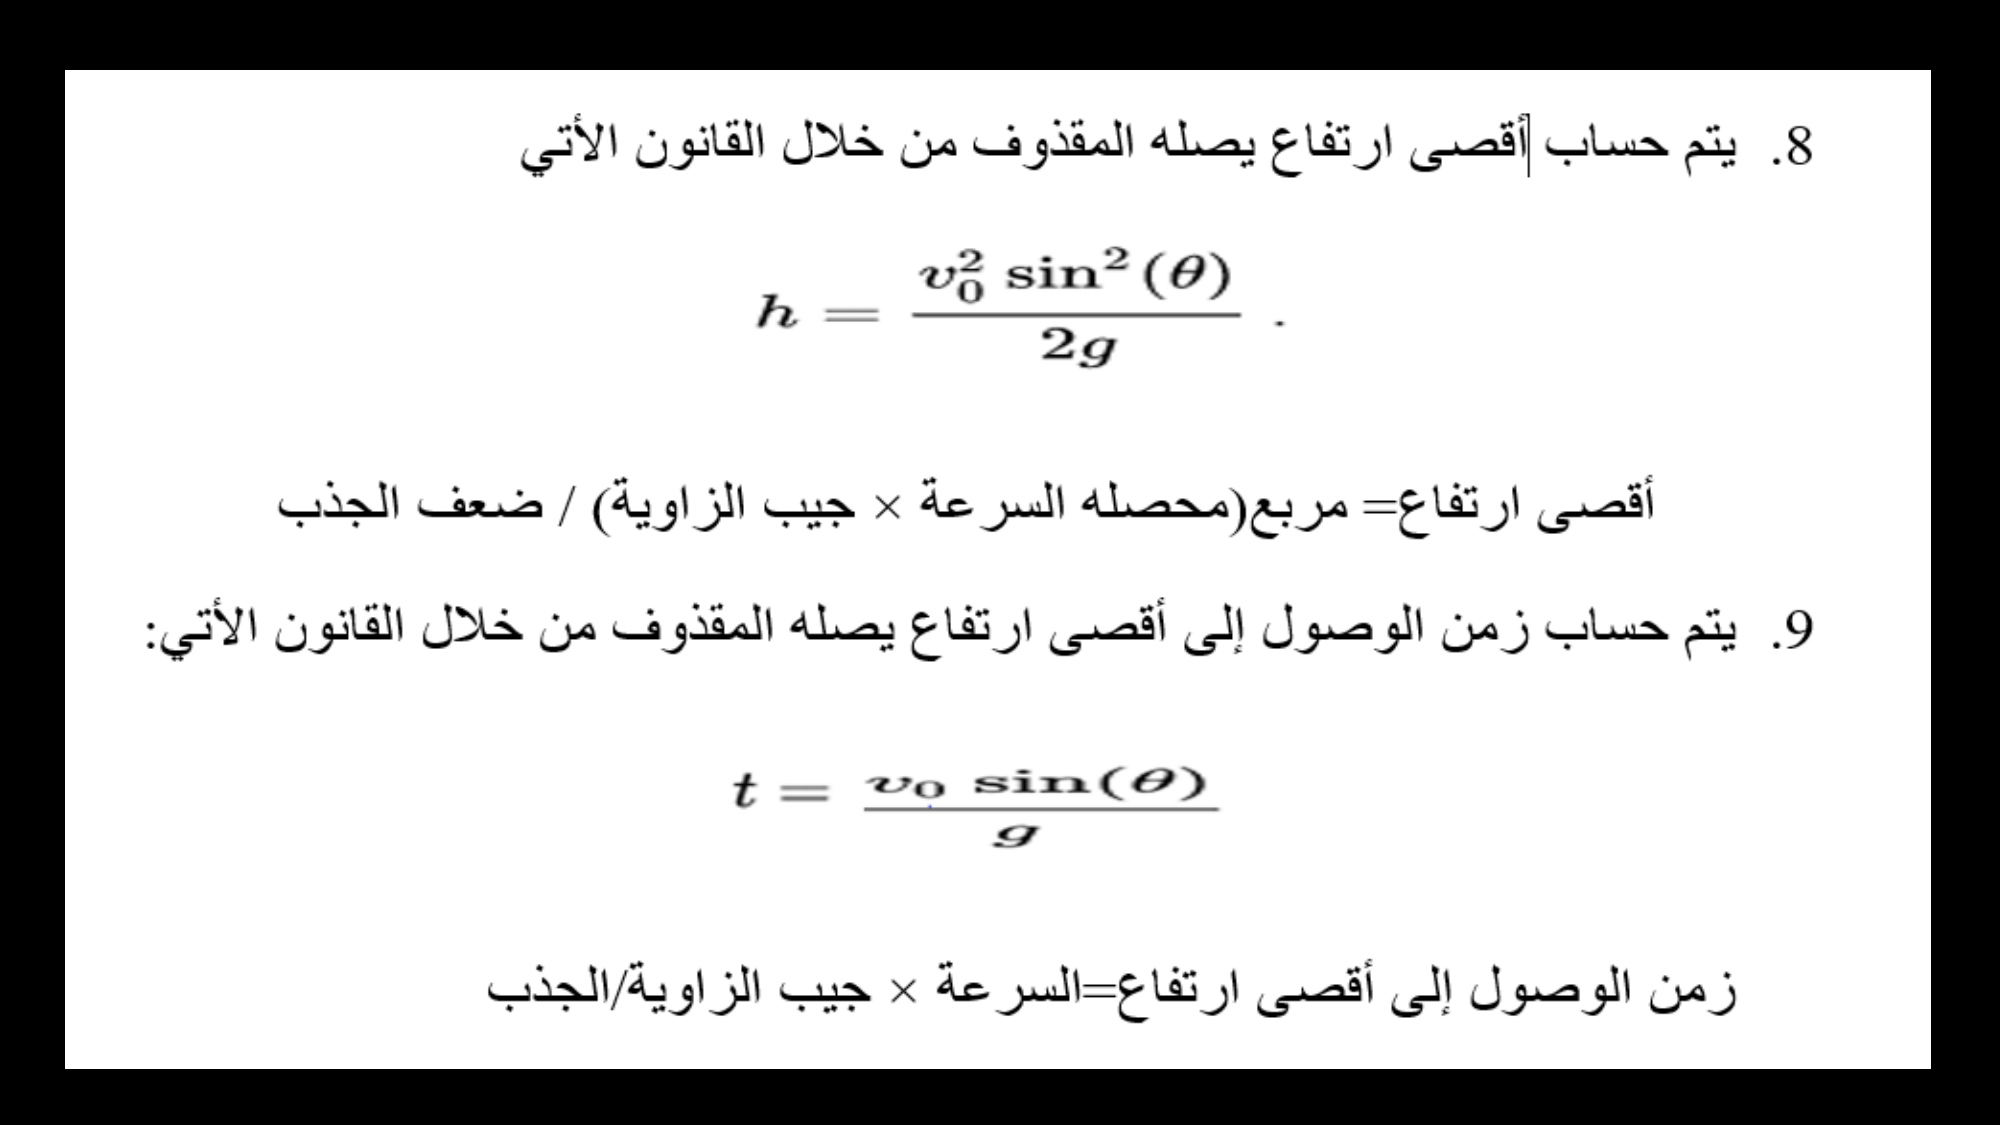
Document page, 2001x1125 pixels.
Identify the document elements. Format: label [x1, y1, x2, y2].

list [65, 71, 1931, 1069]
